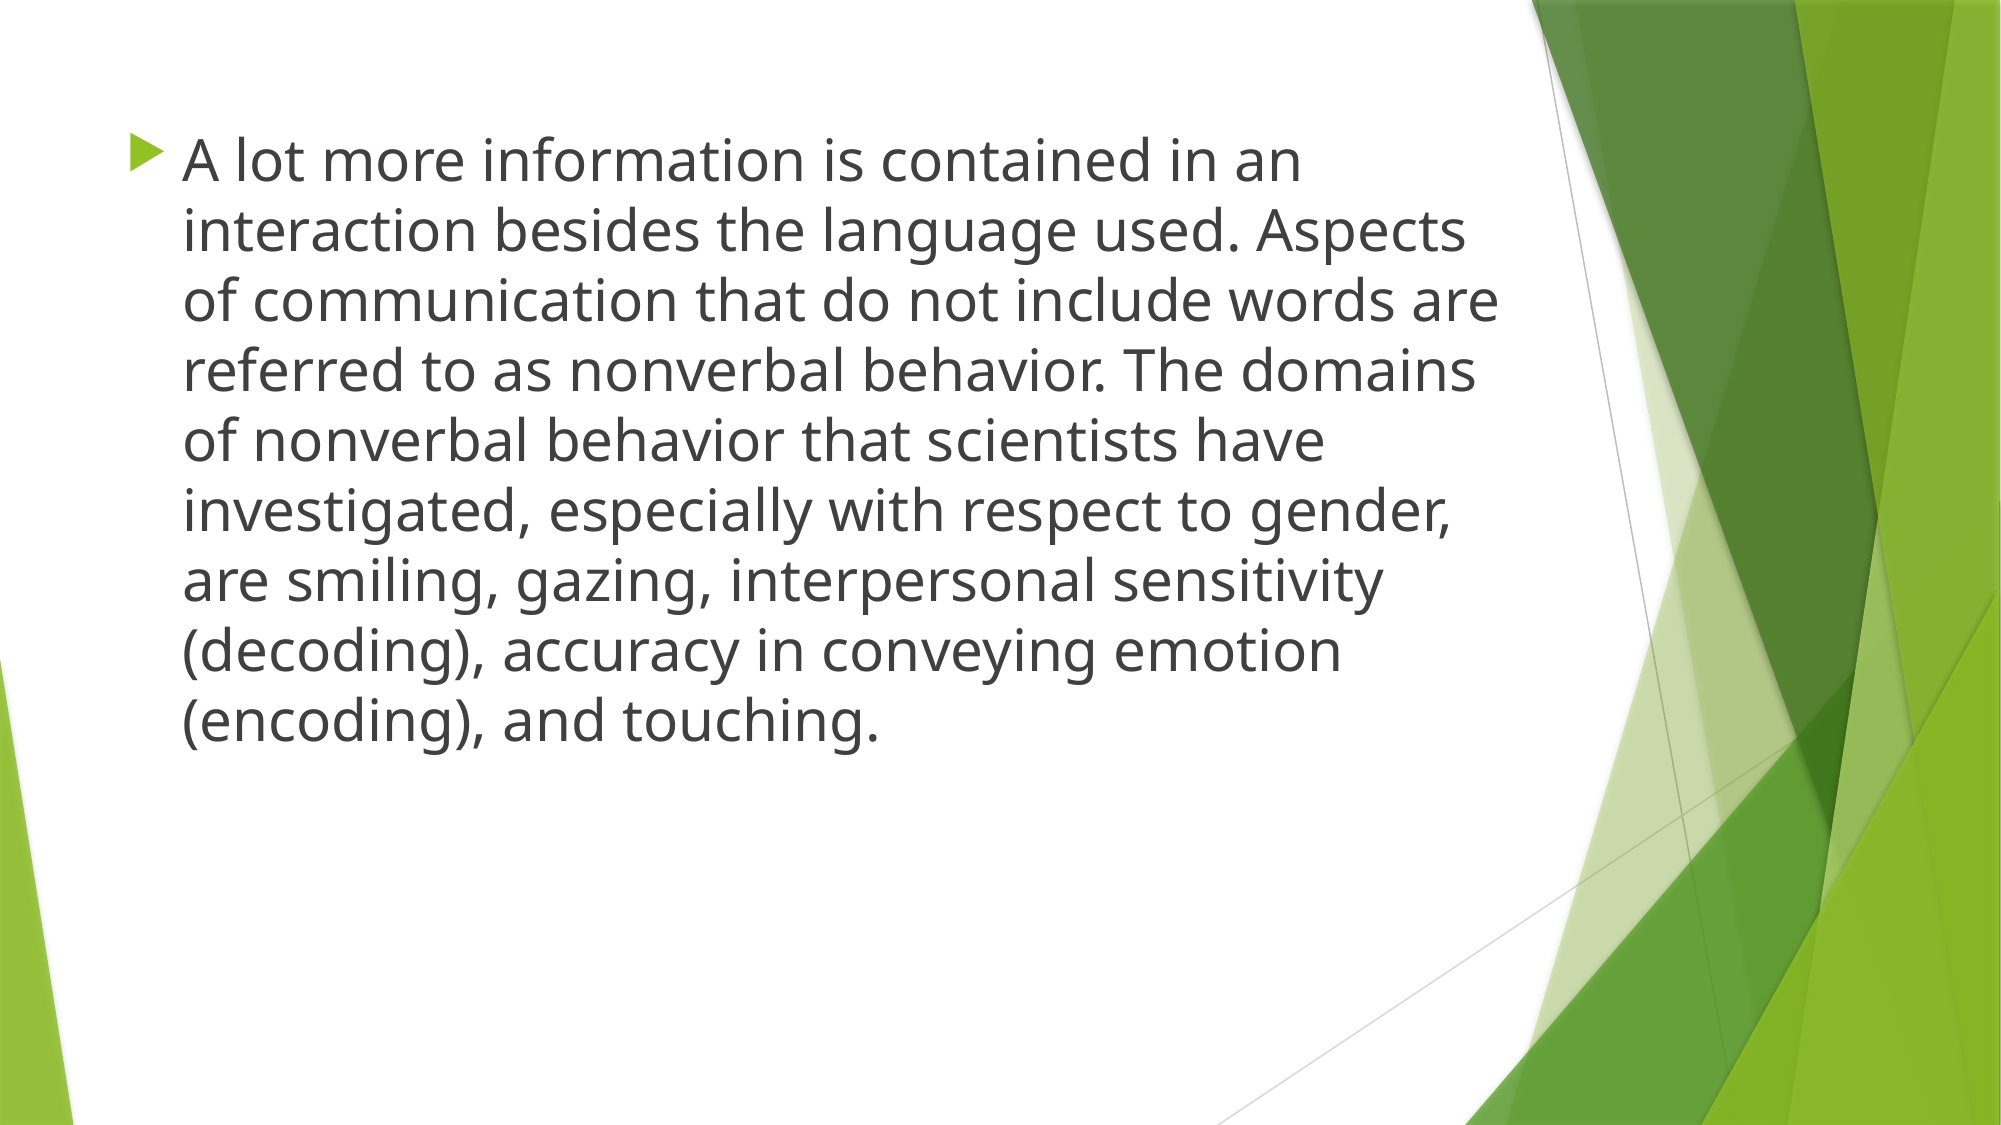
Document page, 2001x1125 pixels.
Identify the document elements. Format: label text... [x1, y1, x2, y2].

list A lot more information is contained in an interaction besides the language used. Aspects of communication that do not include words are referred to as nonverbal behavior. The domains of nonverbal behavior that scientists have investigated, especially with respect to gender, are smiling, gazing, interpersonal sensitivity (decoding), accuracy in conveying emotion (encoding), and touching. [111, 115, 1522, 992]
